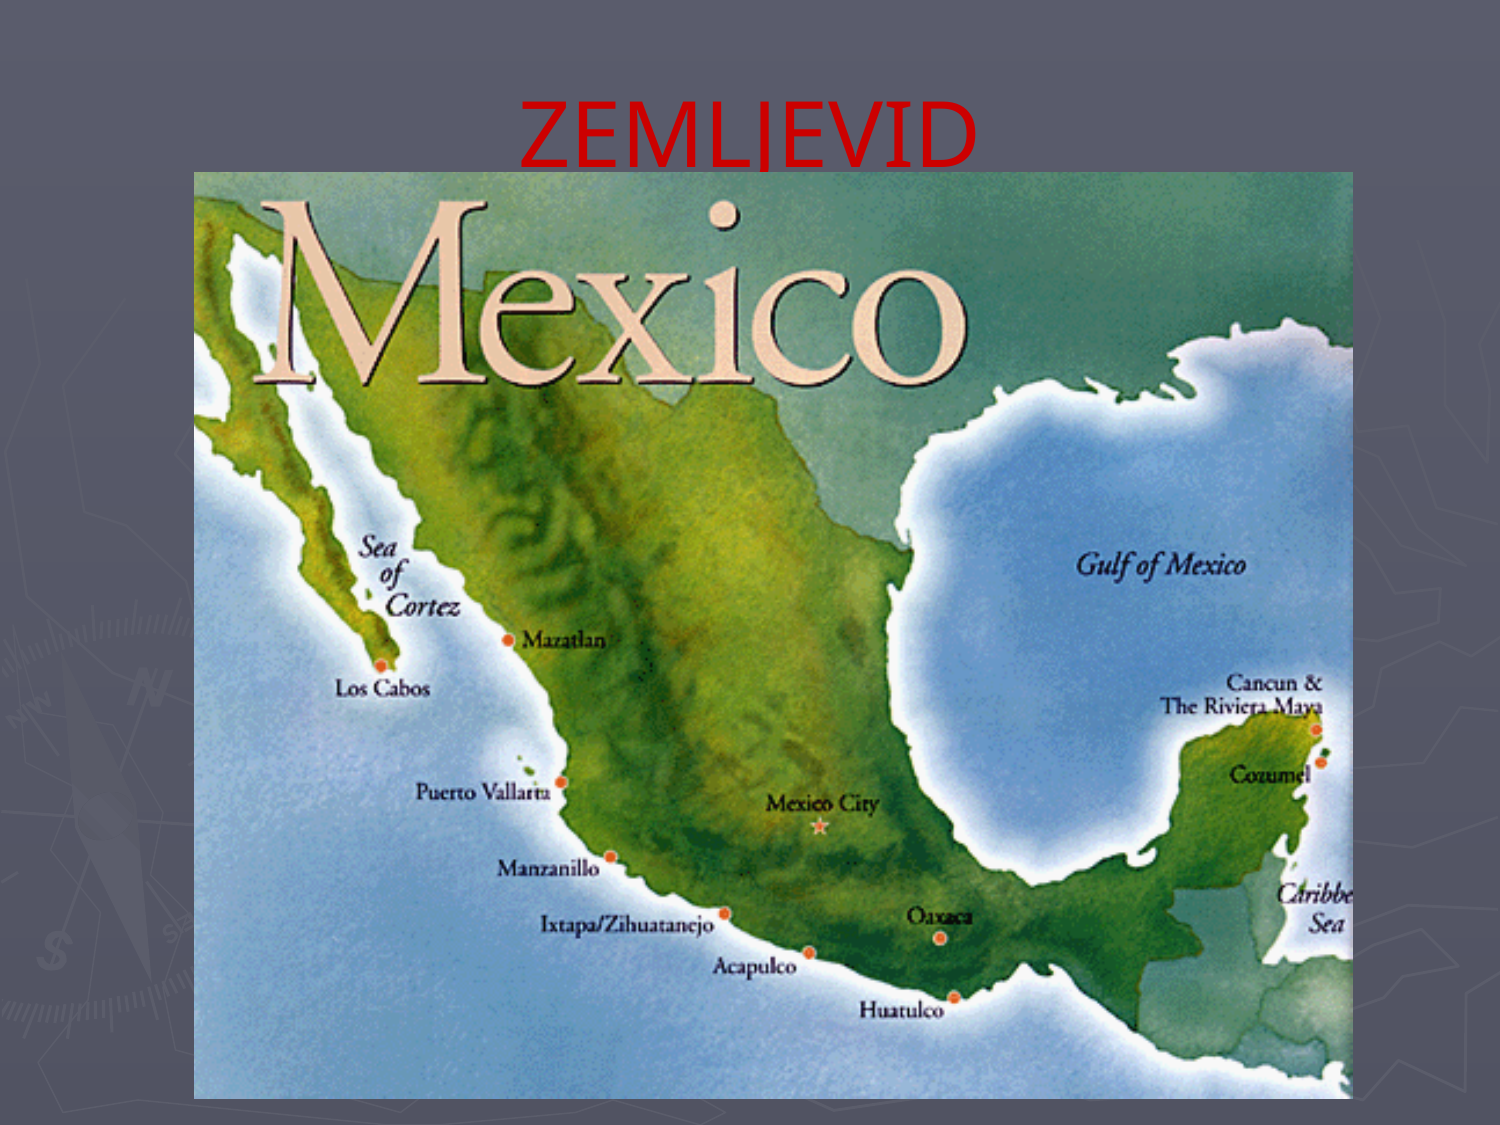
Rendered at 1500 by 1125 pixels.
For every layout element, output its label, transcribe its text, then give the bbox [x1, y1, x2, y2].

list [194, 172, 1353, 1099]
title ZEMLJEVID [49, 37, 1451, 225]
